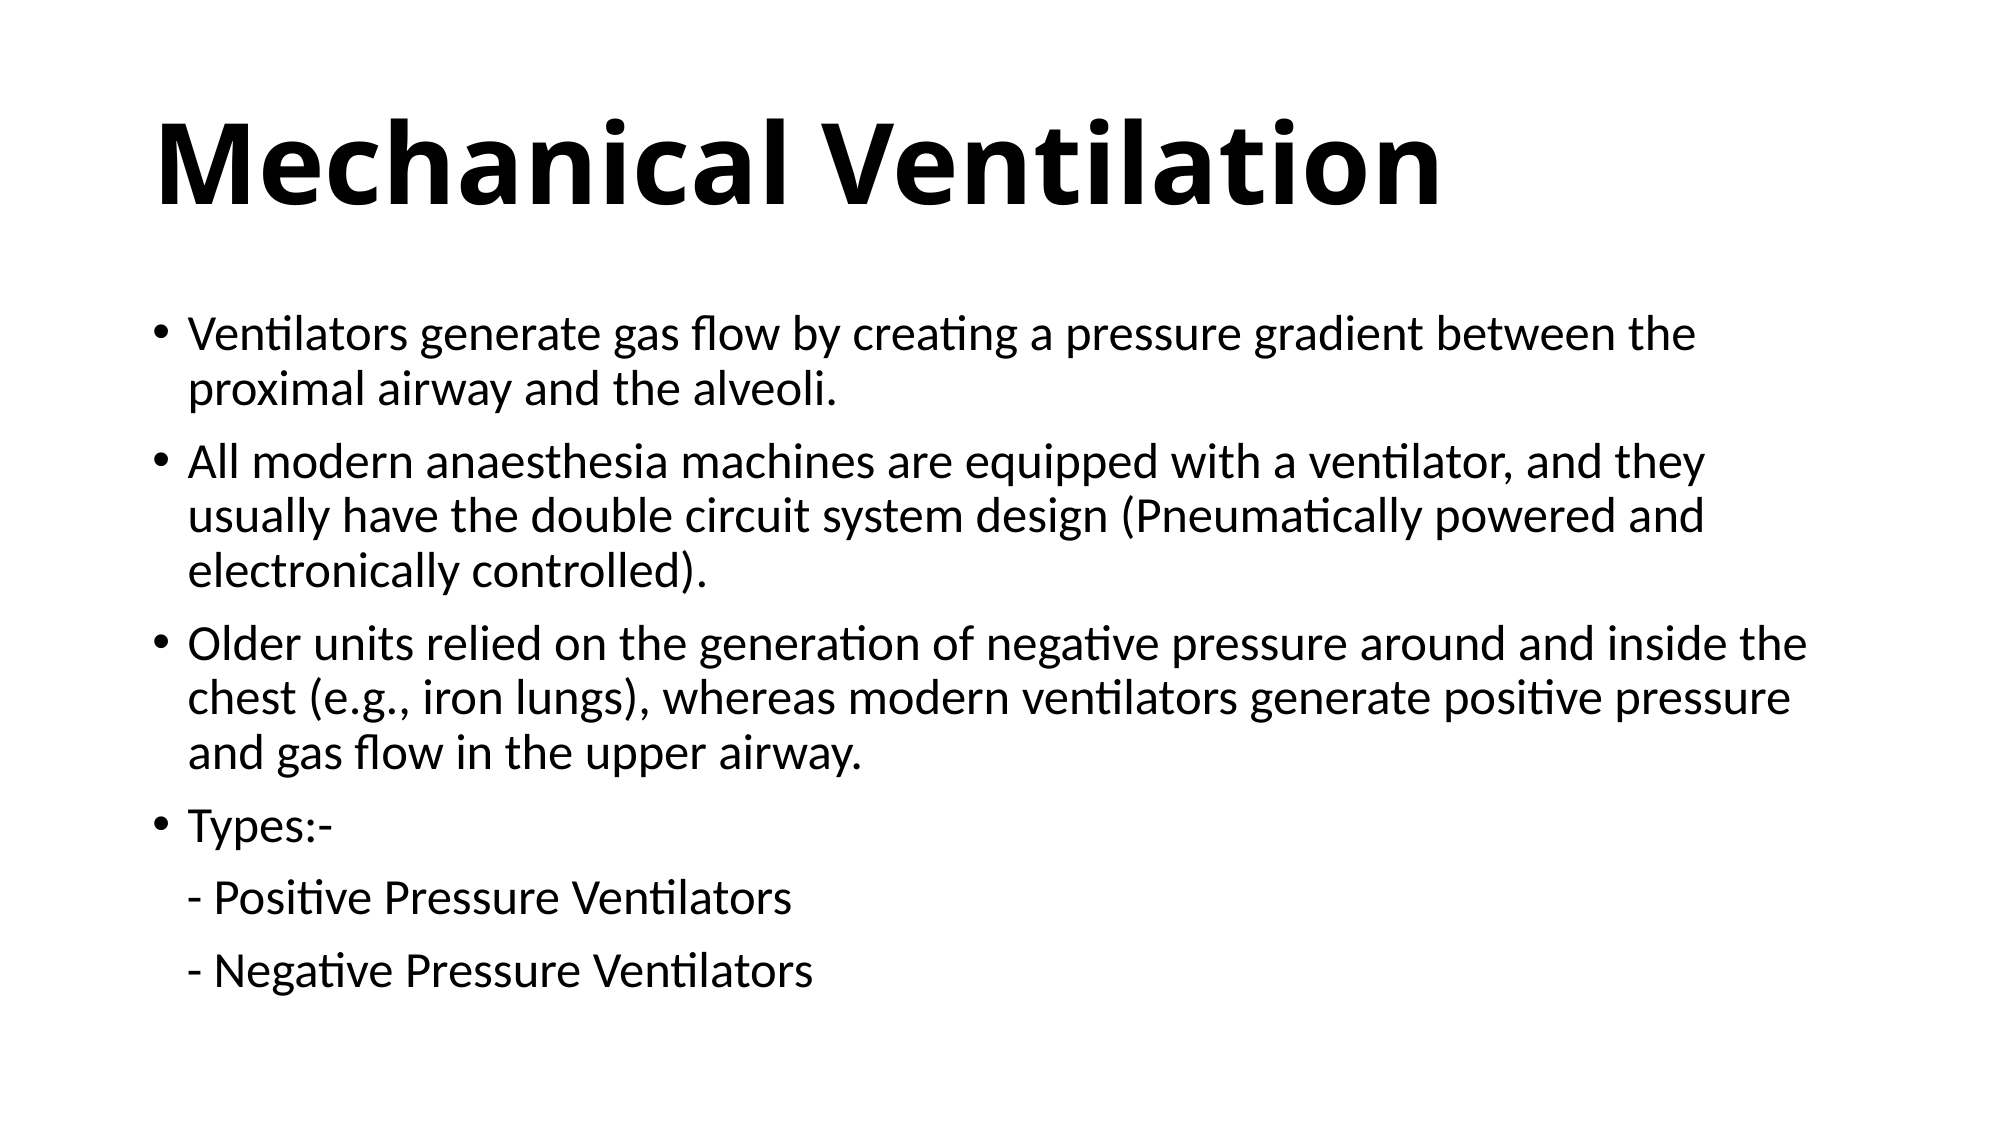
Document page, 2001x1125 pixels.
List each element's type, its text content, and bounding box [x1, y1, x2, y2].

title Mechanical Ventilation [137, 59, 1863, 278]
list Ventilators generate gas flow by creating a pressure gradient between the proximal airway and the alveoli. All modern anaesthesia machines are equipped with a ventilator, and they usually have the double circuit system design (Pneumatically powered and electronically controlled). Older units relied on the generation of negative pressure around and inside the chest (e.g., iron lungs), whereas modern ventilators generate positive pressure and gas flow in the upper airway. Types:- - Positive Pressure Ventilators - Negative Pressure Ventilators [137, 299, 1863, 1014]
